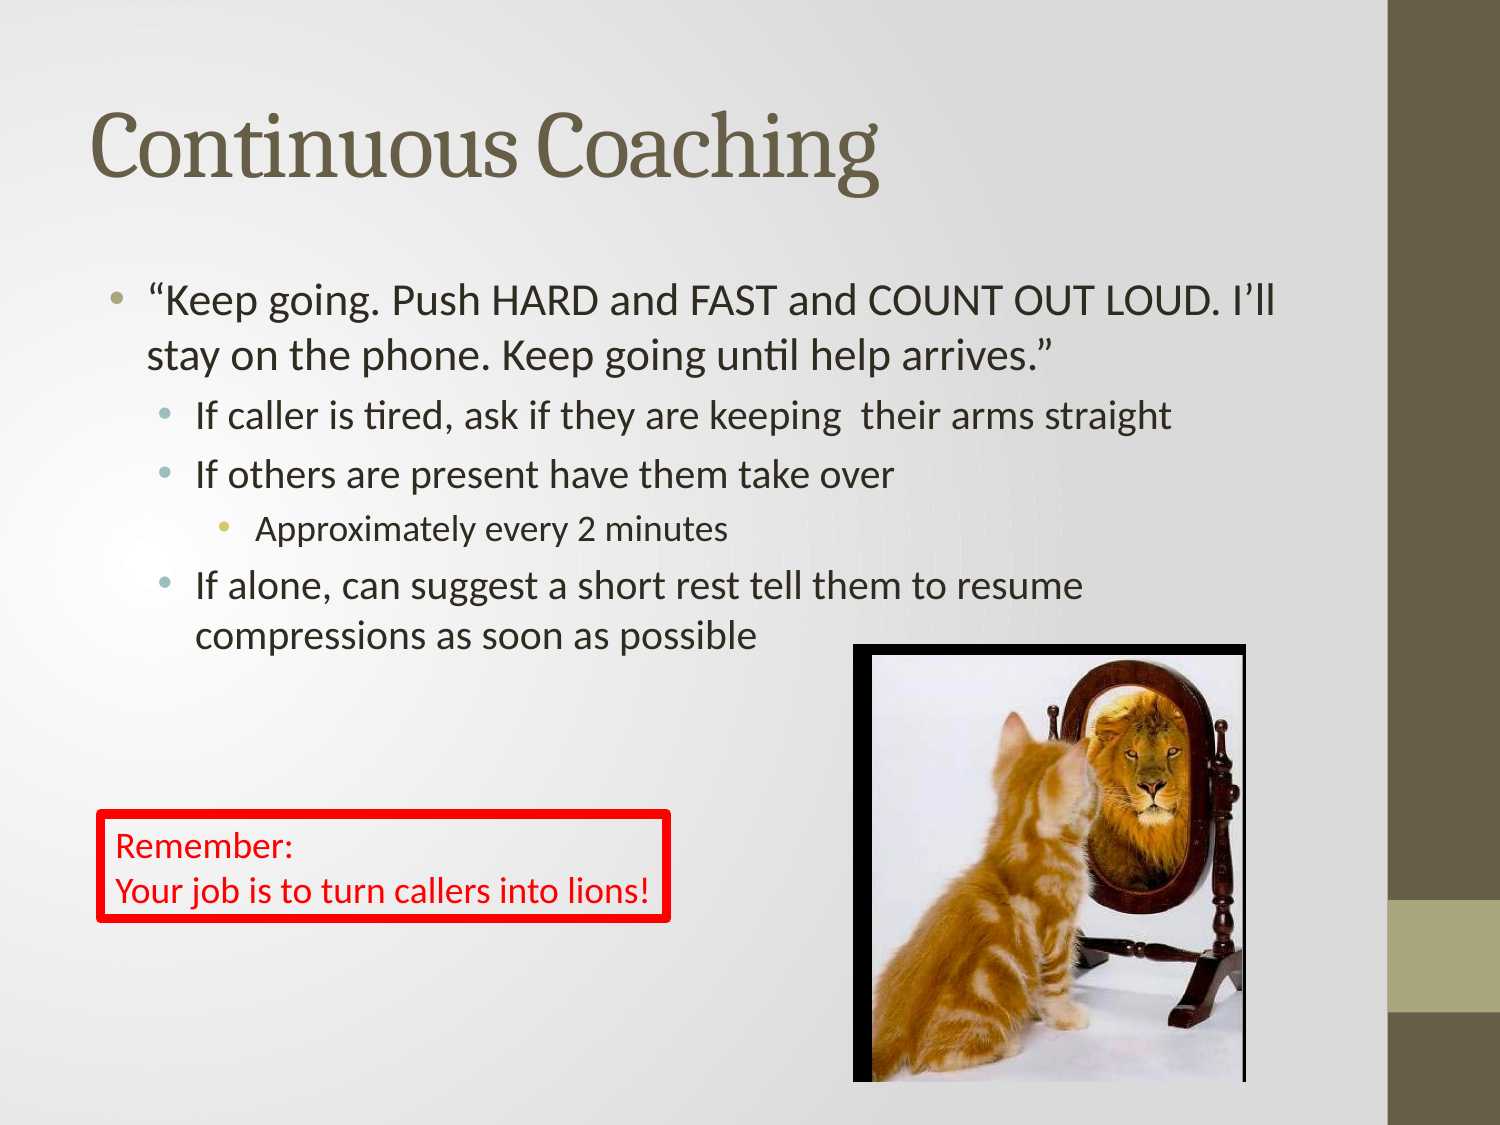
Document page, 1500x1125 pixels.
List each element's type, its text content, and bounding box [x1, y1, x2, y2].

picture [853, 644, 1247, 1082]
list “Keep going. Push HARD and FAST and COUNT OUT LOUD. I’ll stay on the phone. Keep going until help arrives.” If caller is tired, ask if they are keeping their arms straight If others are present have them take over Approximately every 2 minutes If alone, can suggest a short rest tell them to resume compressions as soon as possible [75, 262, 1325, 765]
text_box Remember: Your job is to turn callers into lions! [100, 813, 667, 919]
title Continuous Coaching [75, 45, 1325, 233]
